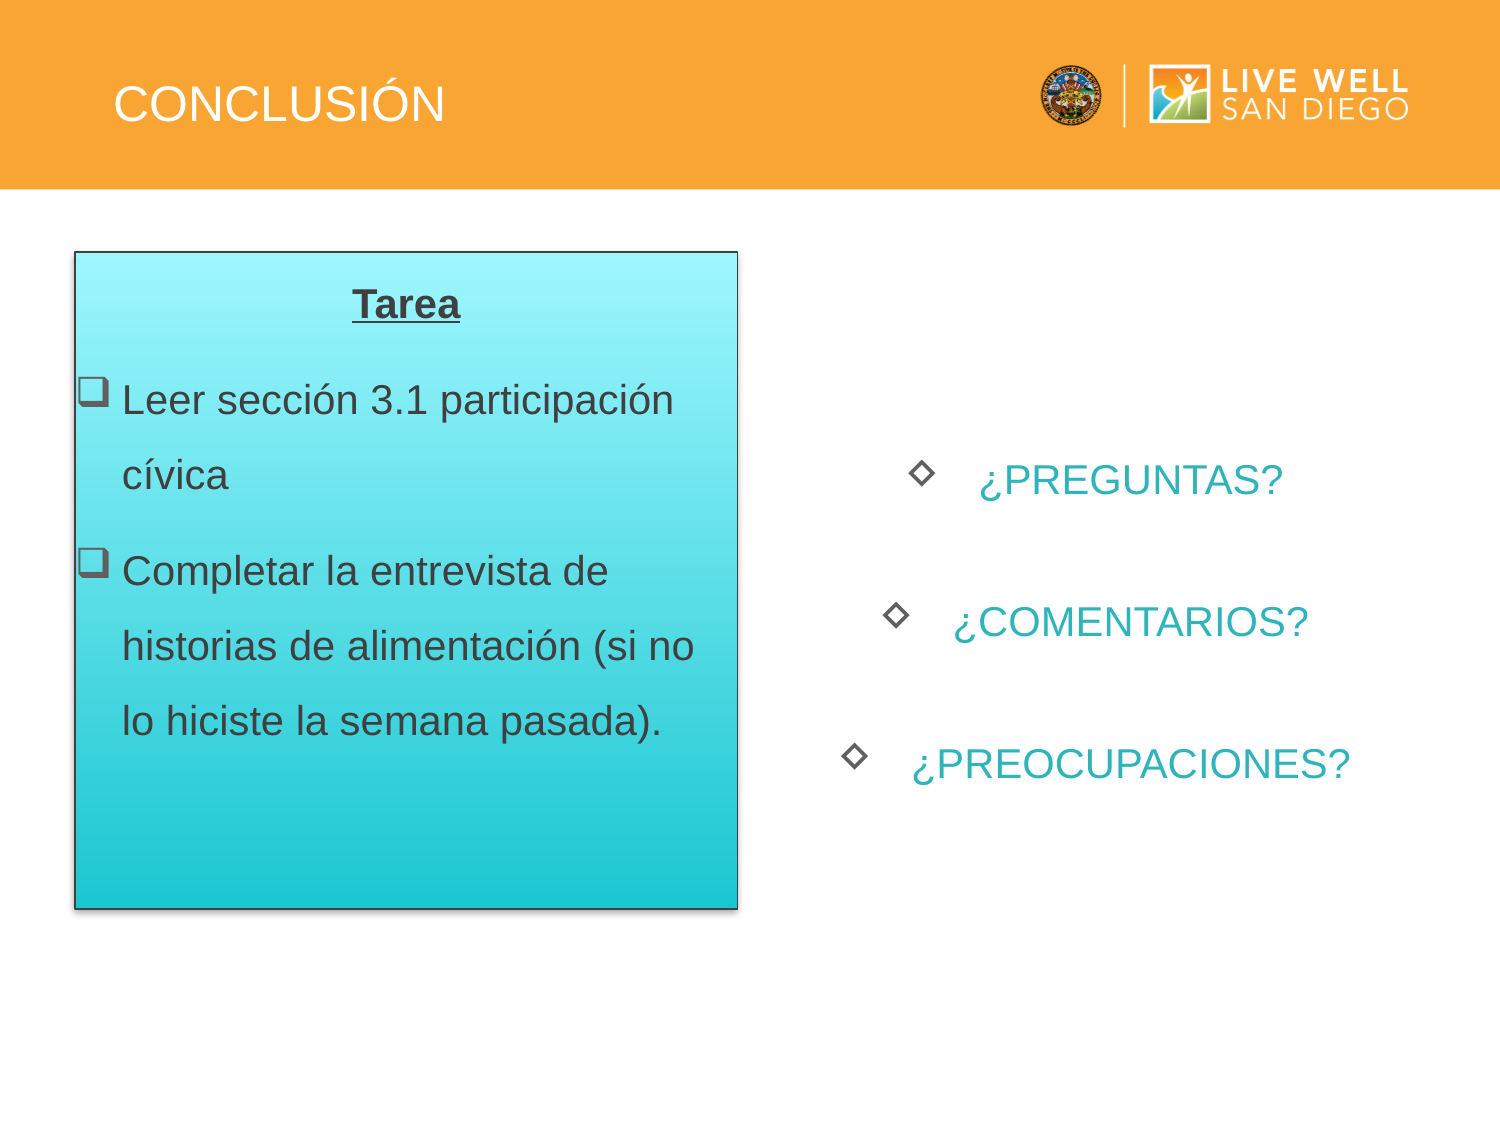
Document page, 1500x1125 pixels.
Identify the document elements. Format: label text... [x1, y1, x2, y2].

title Conclusión [113, 44, 988, 166]
list Tarea Leer sección 3.1 participación cívica Completar la entrevista de historias de alimentación (si no lo hiciste la semana pasada). [74, 251, 738, 910]
picture [0, 0, 1500, 1125]
list ¿preguntas? ¿comentarios? ¿preocupaciones? [761, 251, 1425, 873]
